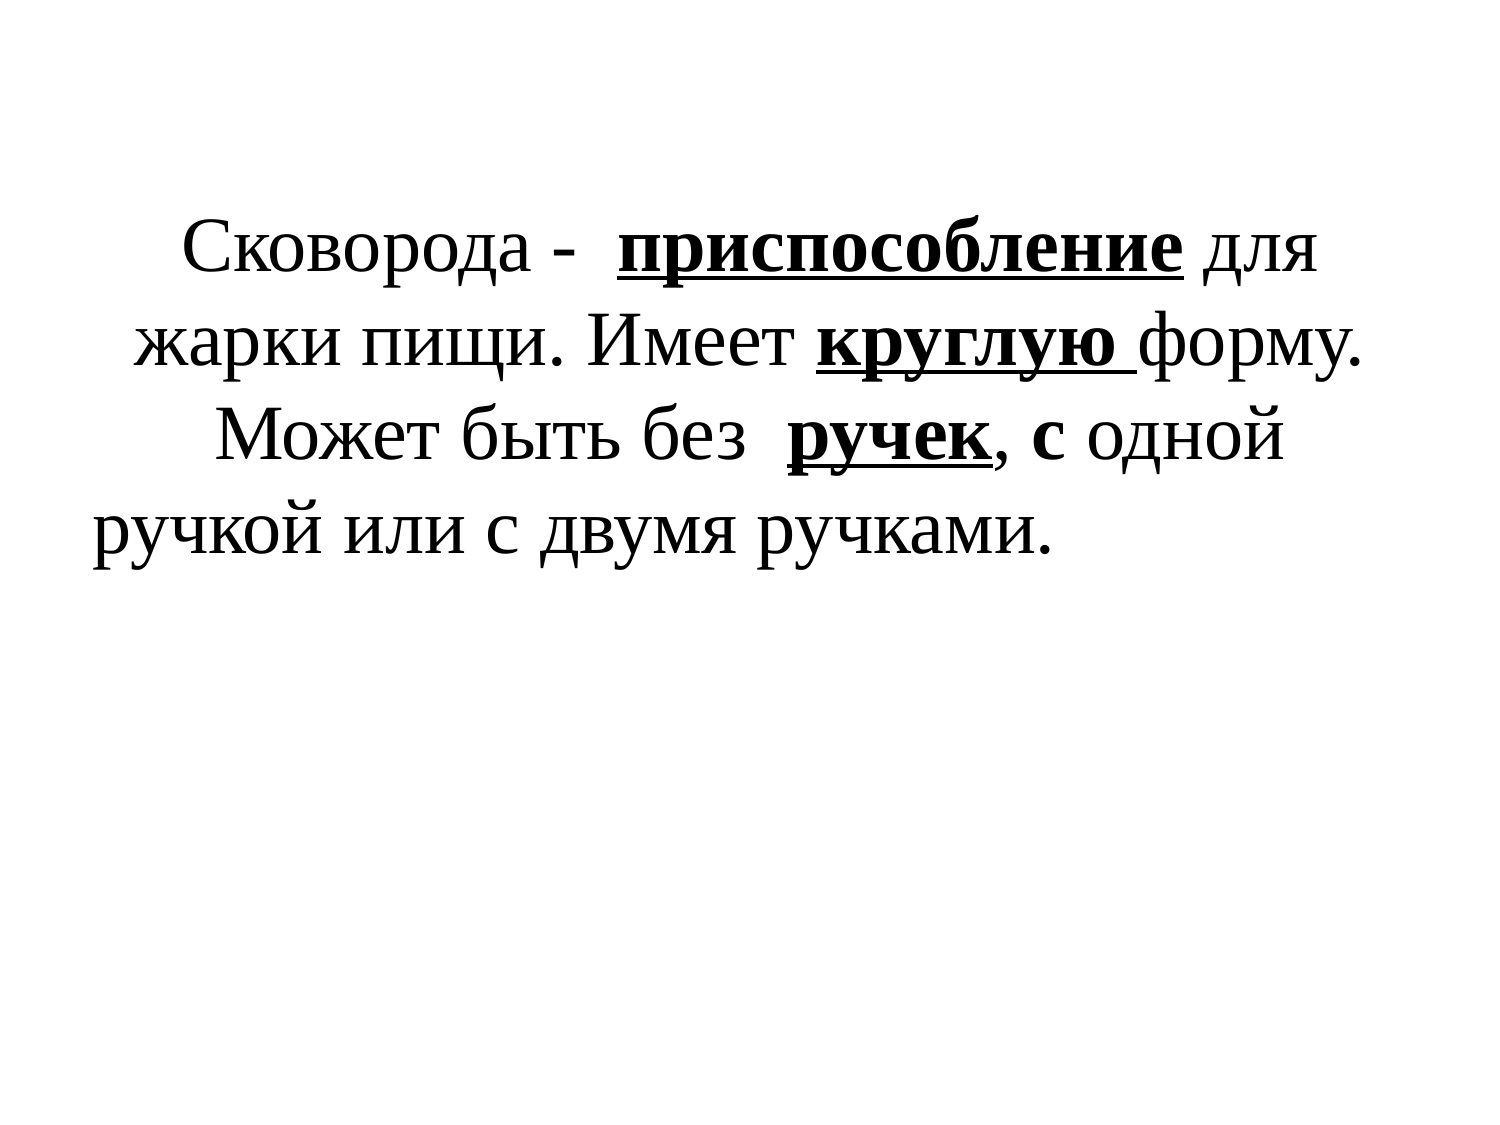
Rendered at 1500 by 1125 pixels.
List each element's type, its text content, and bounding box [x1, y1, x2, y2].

title Сковорода - приспособление для жарки пищи. Имеет круглую форму. Может быть без ручек, с одной ручкой или с двумя ручками. [75, 184, 1425, 776]
